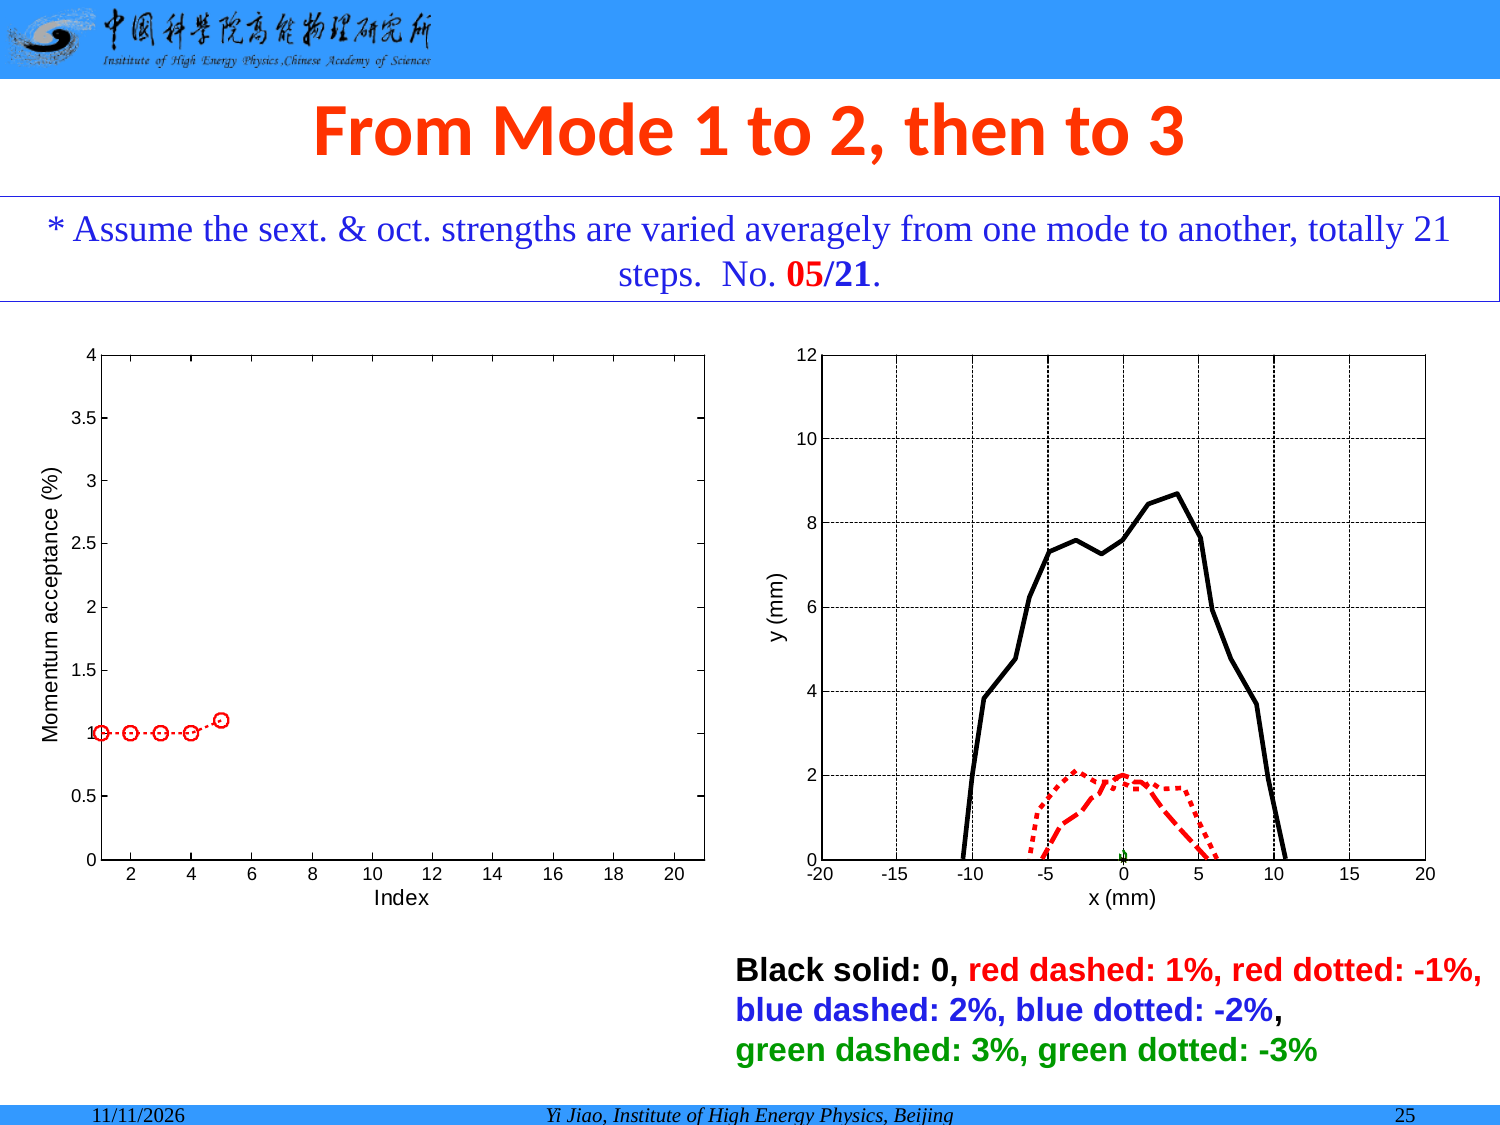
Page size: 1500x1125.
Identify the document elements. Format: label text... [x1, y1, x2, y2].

title From Mode 1 to 2, then to 3 [74, 77, 1426, 173]
text_box * Assume the sext. & oct. strengths are varied averagely from one mode to another, totally 21 steps. No. 05/21. [0, 196, 1500, 302]
slide_number 25 [1080, 1093, 1431, 1125]
picture [5, 7, 431, 68]
footer Yi Jiao, Institute of High Energy Physics, Beijing [466, 1093, 1034, 1125]
text_box Black solid: 0, red dashed: 1%, red dotted: -1%, blue dashed: 2%, blue dotted: -2%, green dashed: 3%, green dotted: -3% [720, 940, 1500, 1075]
picture [0, 308, 1500, 929]
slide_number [76, 1093, 427, 1125]
